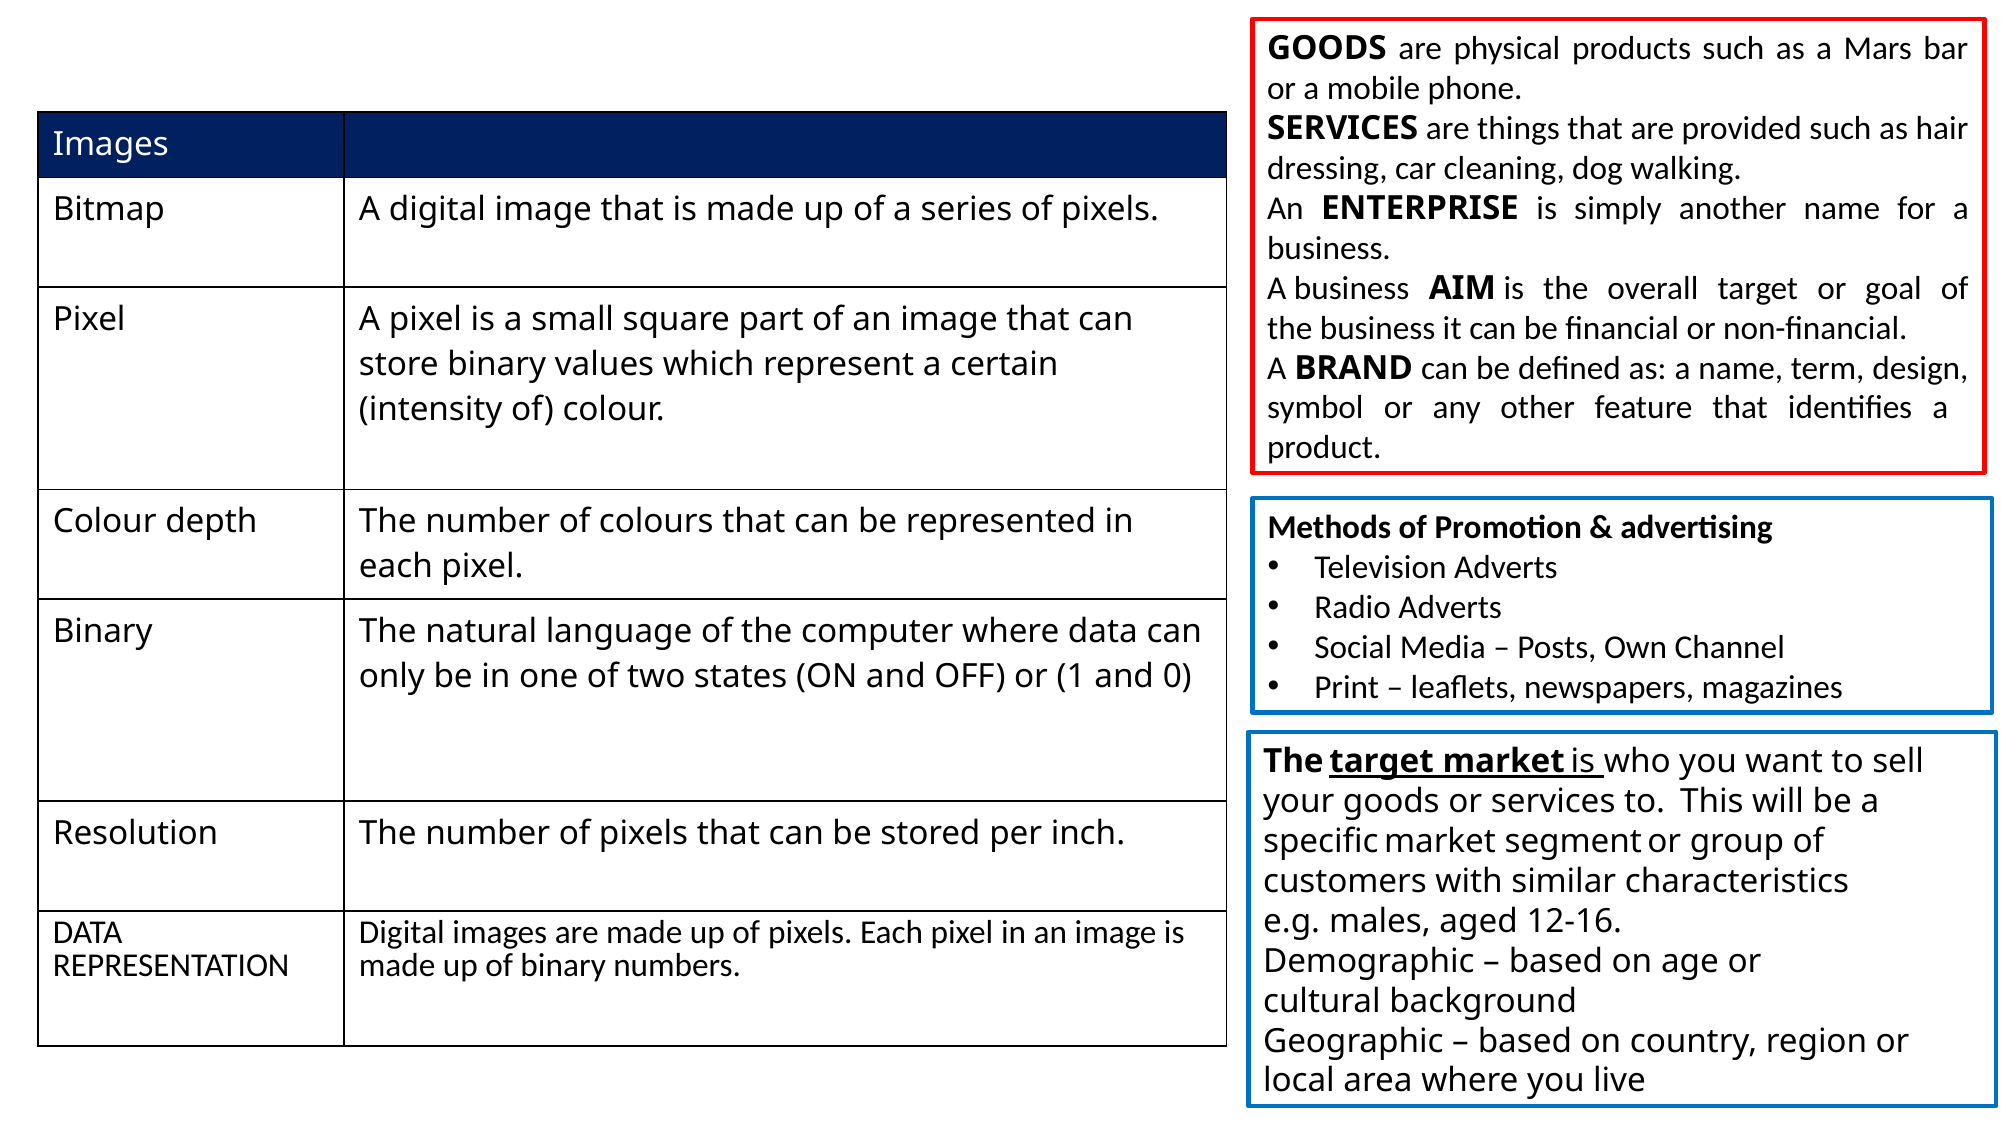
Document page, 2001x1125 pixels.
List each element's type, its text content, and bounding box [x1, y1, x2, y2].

text_box Methods of Promotion & advertising Television Adverts Radio Adverts Social Media – Posts, Own Channel Print – leaflets, newspapers, magazines [1252, 498, 1992, 713]
table_header Images [39, 113, 343, 177]
table_cell A pixel is a small square part of an image that can store binary values which represent a certain (intensity of) colour. [345, 288, 1226, 489]
table_cell A digital image that is made up of a series of pixels. [345, 178, 1226, 286]
text_box The target market is who you want to sell your goods or services to. ​This will be a specific market segment or group of customers with similar characteristics e.g. males, aged 12-16. Demographic – based on age or cultural background ​Geographic – based on country, region or local area where you live [1248, 731, 1996, 1106]
table_cell Digital images are made up of pixels. Each pixel in an image is made up of binary numbers. [345, 912, 1226, 1045]
table_cell The number of pixels that can be stored per inch. [345, 802, 1226, 910]
table_header [345, 113, 1226, 177]
text_box [0, 950, 2000, 1125]
text_box GOODS are physical products such as a Mars bar or a mobile phone. SERVICES are things that are provided such as hair dressing, car cleaning, dog walking. An ENTERPRISE is simply another name for a business. A business AIM is the overall target or goal of the business it can be financial or non-financial. A BRAND can be defined as: a name, term, design, symbol or any other feature that identifies a product. [1252, 19, 1985, 473]
table_cell Bitmap [39, 178, 343, 286]
table_cell Pixel [39, 288, 343, 489]
table_cell The natural language of the computer where data can only be in one of two states (ON and OFF) or (1 and 0) [345, 600, 1226, 800]
table_cell The number of colours that can be represented in each pixel. [345, 490, 1226, 598]
table_cell DATA REPRESENTATION [39, 912, 343, 1045]
table_cell Colour depth [39, 490, 343, 598]
table_cell Resolution [39, 802, 343, 910]
table_cell Binary [39, 600, 343, 800]
